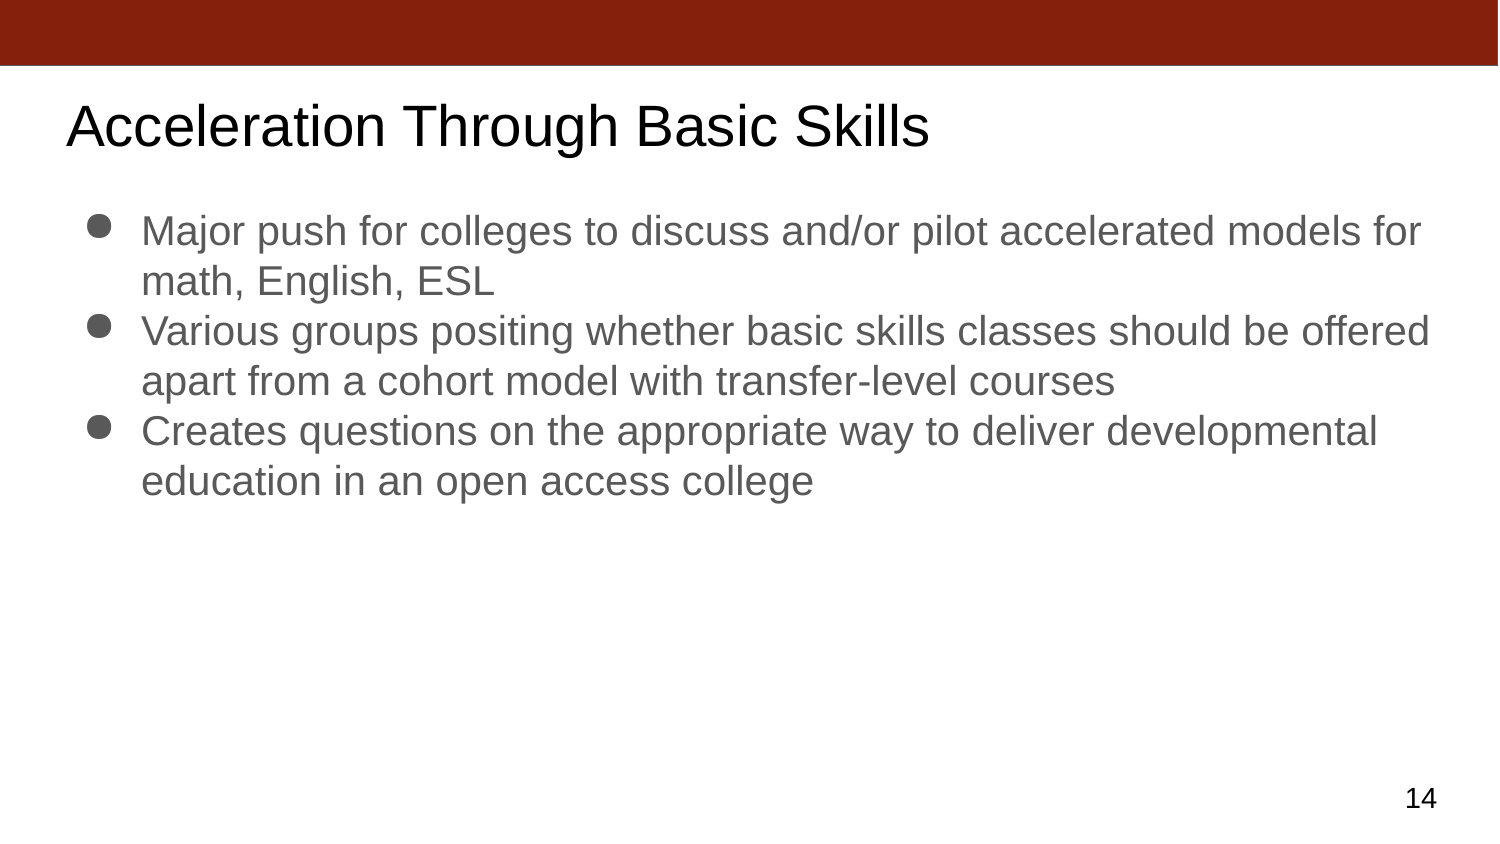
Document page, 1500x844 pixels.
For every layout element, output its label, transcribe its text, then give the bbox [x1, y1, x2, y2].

list Major push for colleges to discuss and/or pilot accelerated models for math, English, ESL Various groups positing whether basic skills classes should be offered apart from a cohort model with transfer-level courses Creates questions on the appropriate way to deliver developmental education in an open access college [51, 189, 1449, 750]
slide_number 14 [1389, 764, 1480, 830]
title Acceleration Through Basic Skills [51, 72, 1449, 167]
